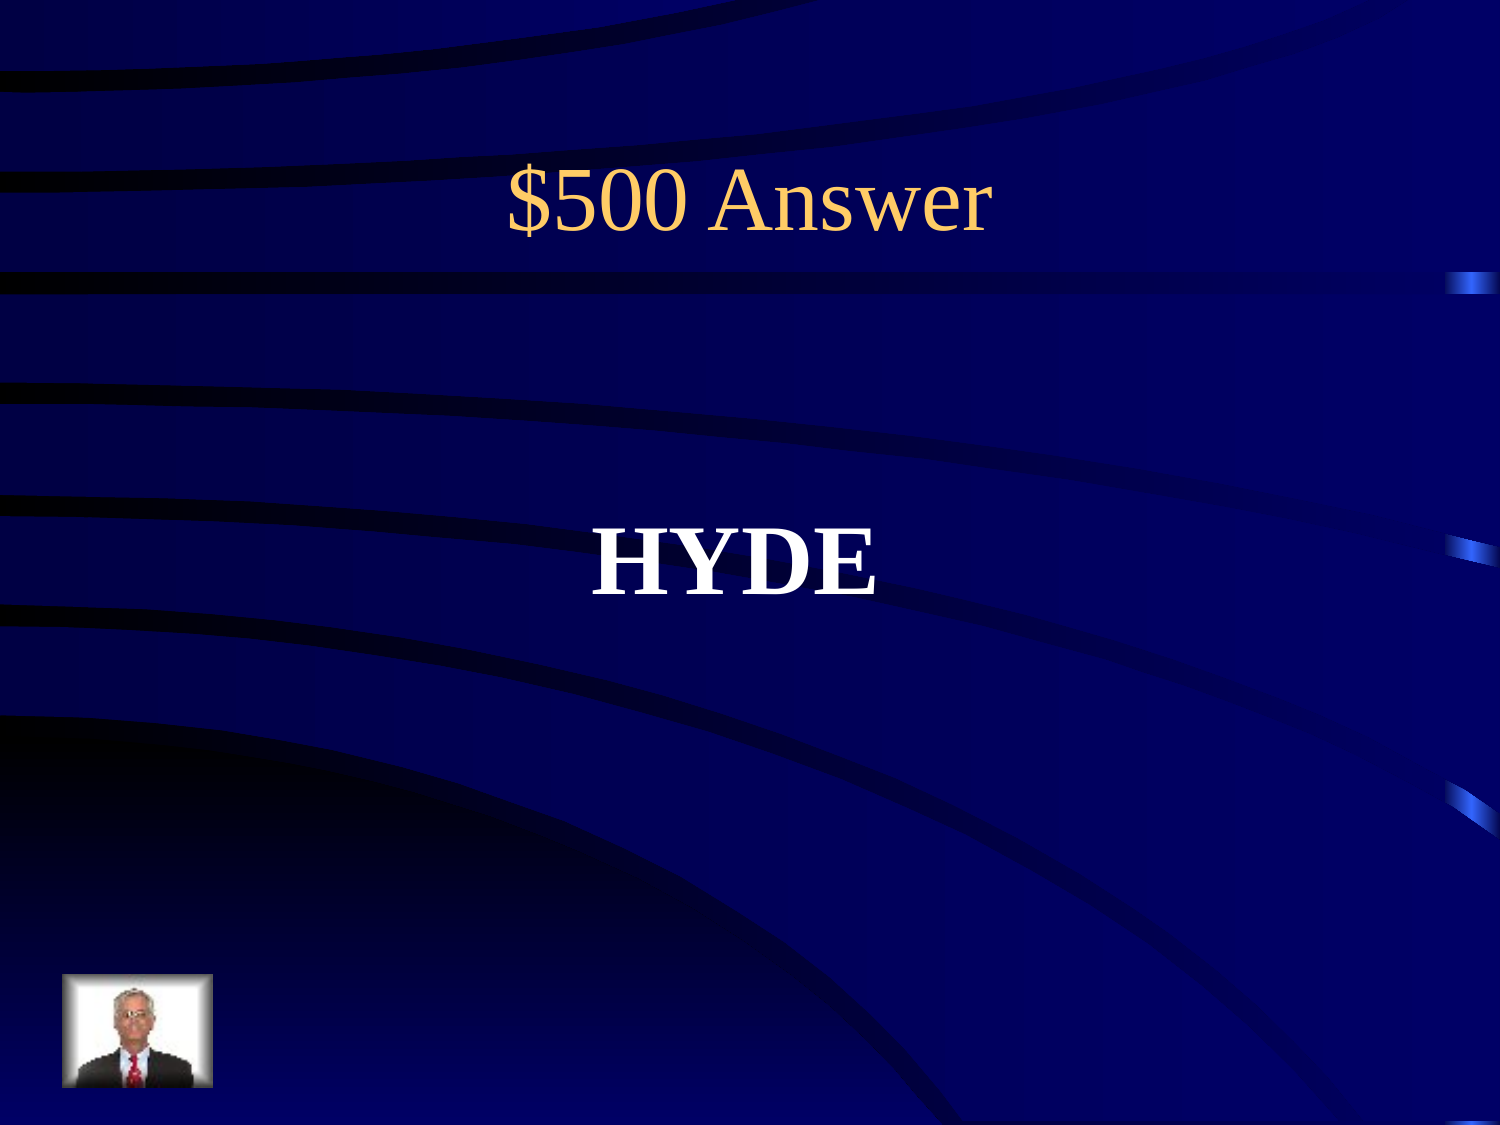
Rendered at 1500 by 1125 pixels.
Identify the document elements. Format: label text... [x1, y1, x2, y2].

text_box HYDE [576, 487, 896, 623]
title $500 Answer [112, 99, 1388, 288]
picture [62, 974, 213, 1088]
